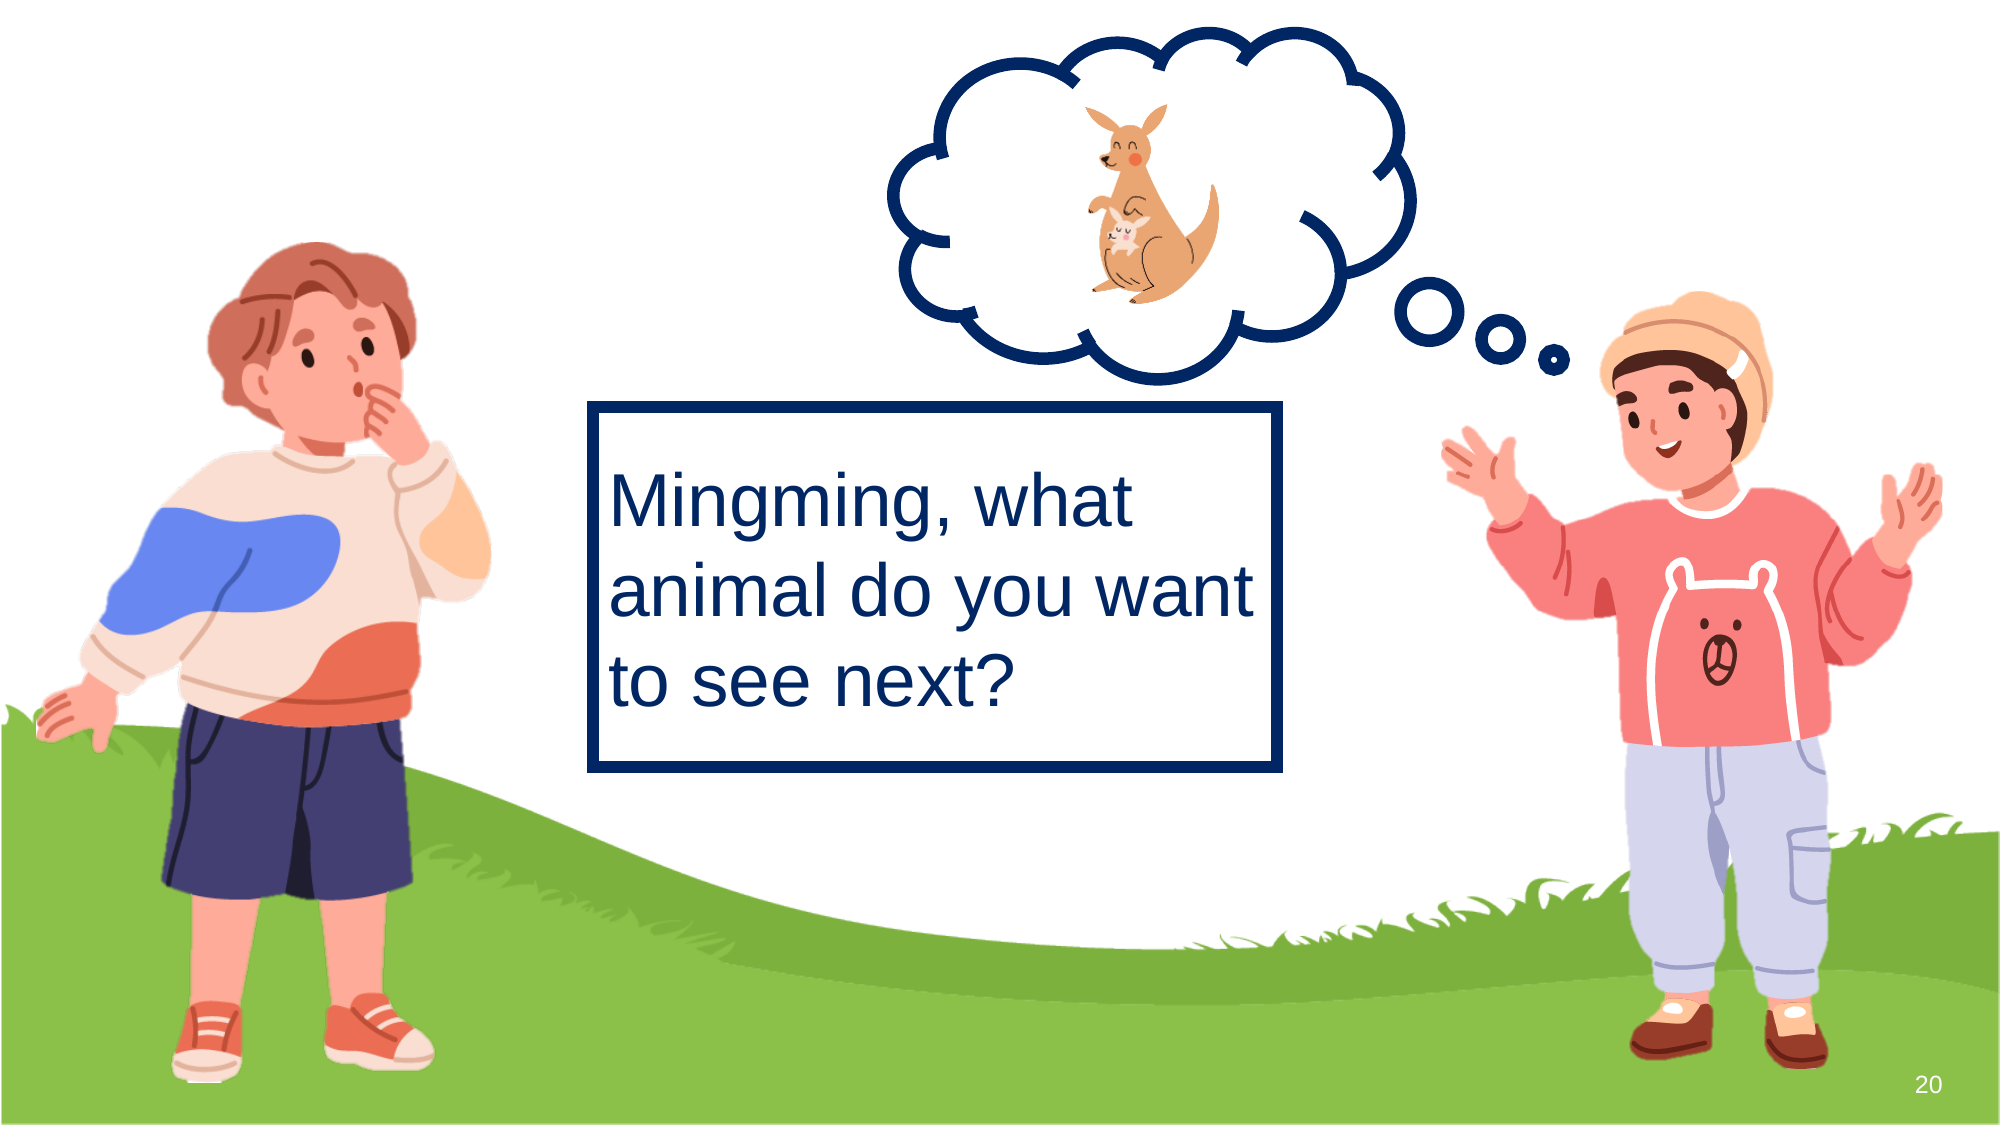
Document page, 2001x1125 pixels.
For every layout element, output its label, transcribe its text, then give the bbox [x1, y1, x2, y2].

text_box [893, 31, 1411, 379]
picture [0, 242, 2000, 1125]
title Mingming, what animal do you want to see next? [592, 406, 1278, 703]
